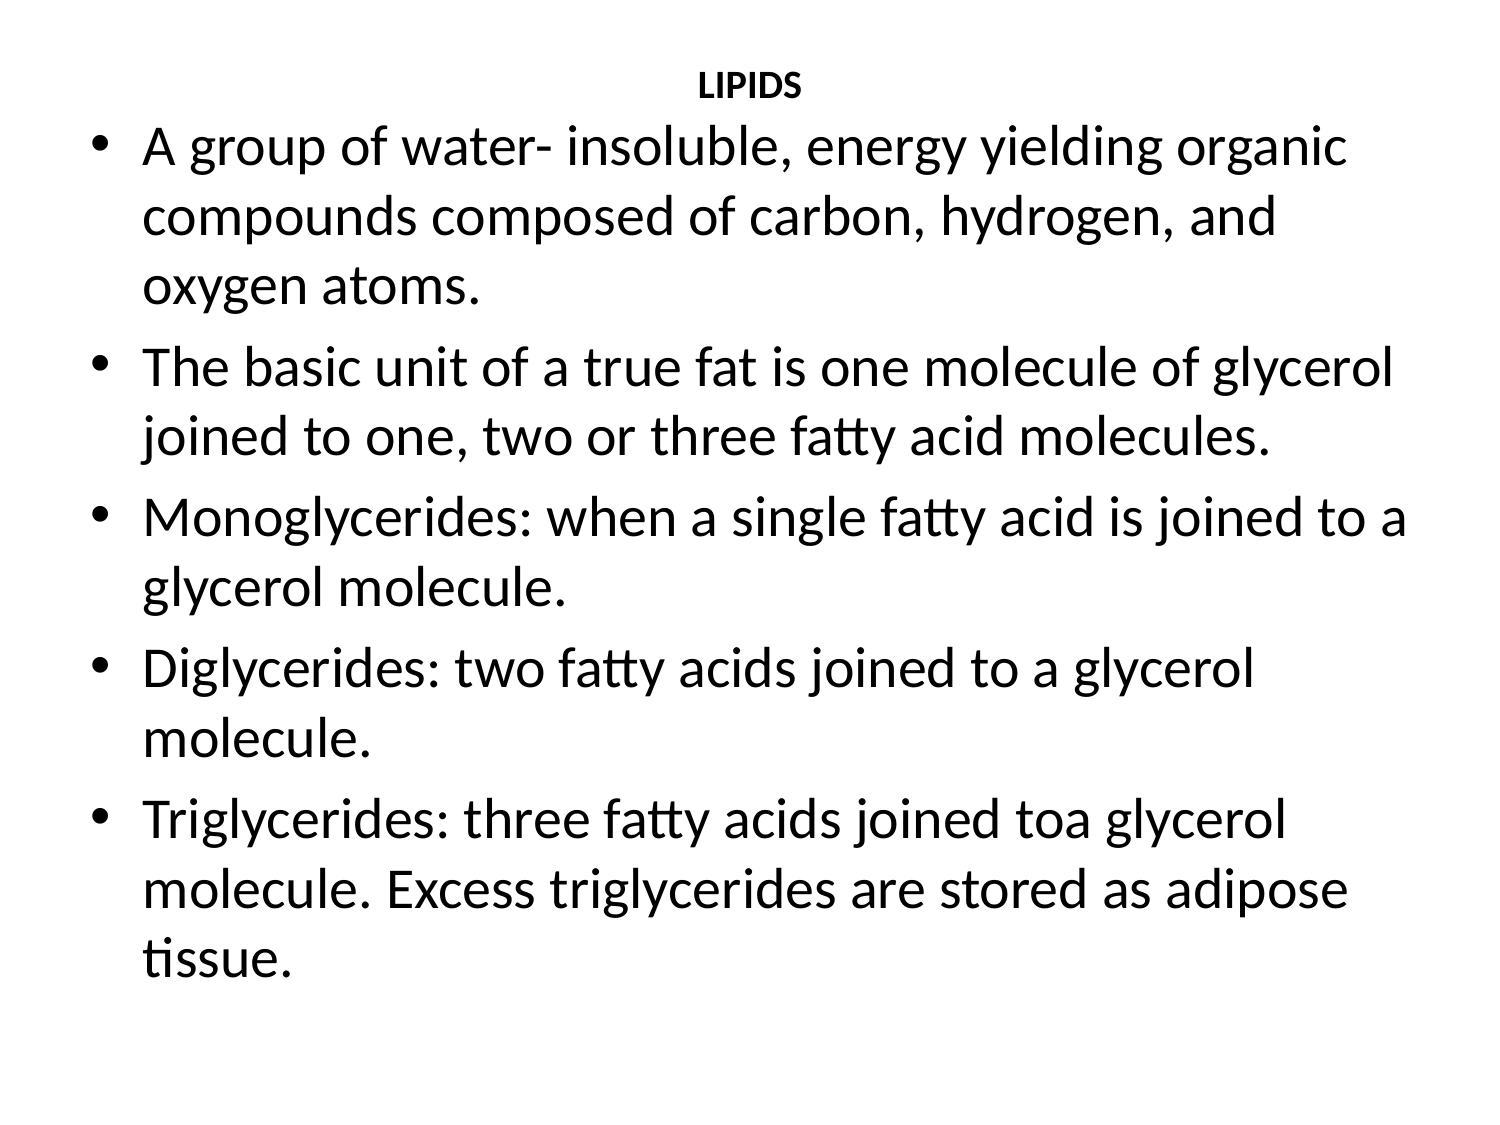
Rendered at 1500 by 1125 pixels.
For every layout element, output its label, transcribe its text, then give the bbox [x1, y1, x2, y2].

title LIPIDS [75, 50, 1425, 99]
list A group of water- insoluble, energy yielding organic compounds composed of carbon, hydrogen, and oxygen atoms. The basic unit of a true fat is one molecule of glycerol joined to one, two or three fatty acid molecules. Monoglycerides: when a single fatty acid is joined to a glycerol molecule. Diglycerides: two fatty acids joined to a glycerol molecule. Triglycerides: three fatty acids joined toa glycerol molecule. Excess triglycerides are stored as adipose tissue. [75, 99, 1425, 1018]
